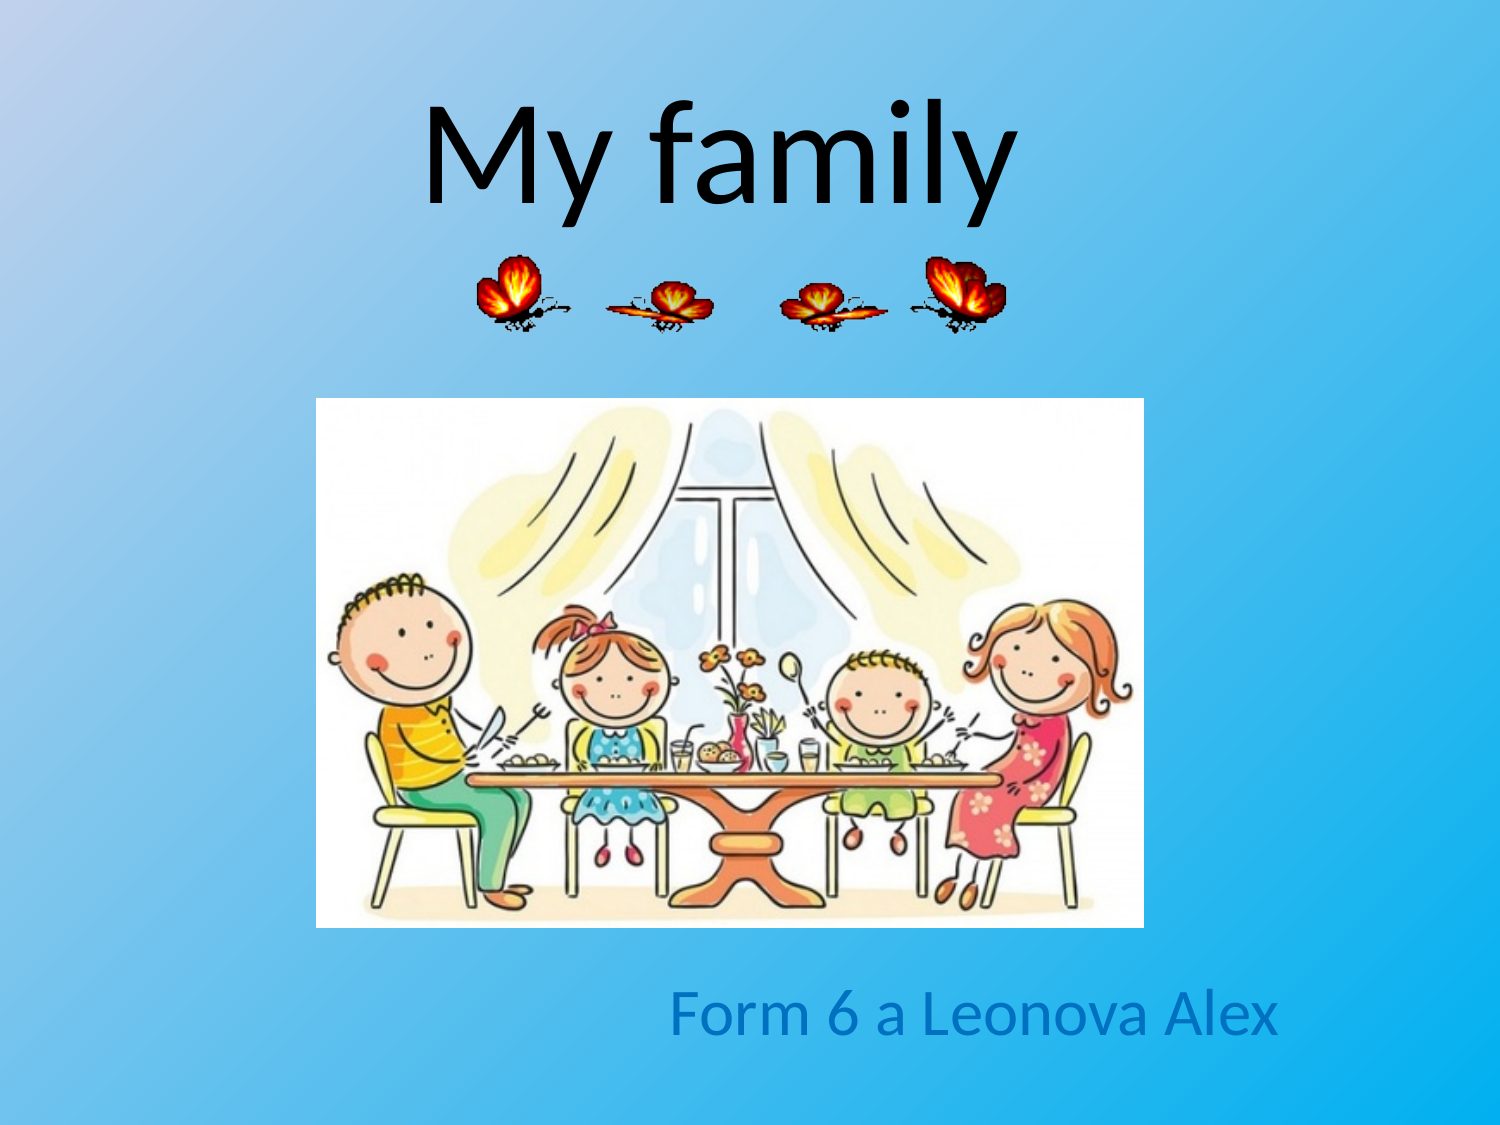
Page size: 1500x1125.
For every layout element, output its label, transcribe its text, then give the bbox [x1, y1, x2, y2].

subtitle Form 6 a Leonova Alex [450, 960, 1500, 1125]
picture [316, 398, 1144, 928]
picture [433, 245, 1049, 352]
title My family [82, 23, 1357, 265]
